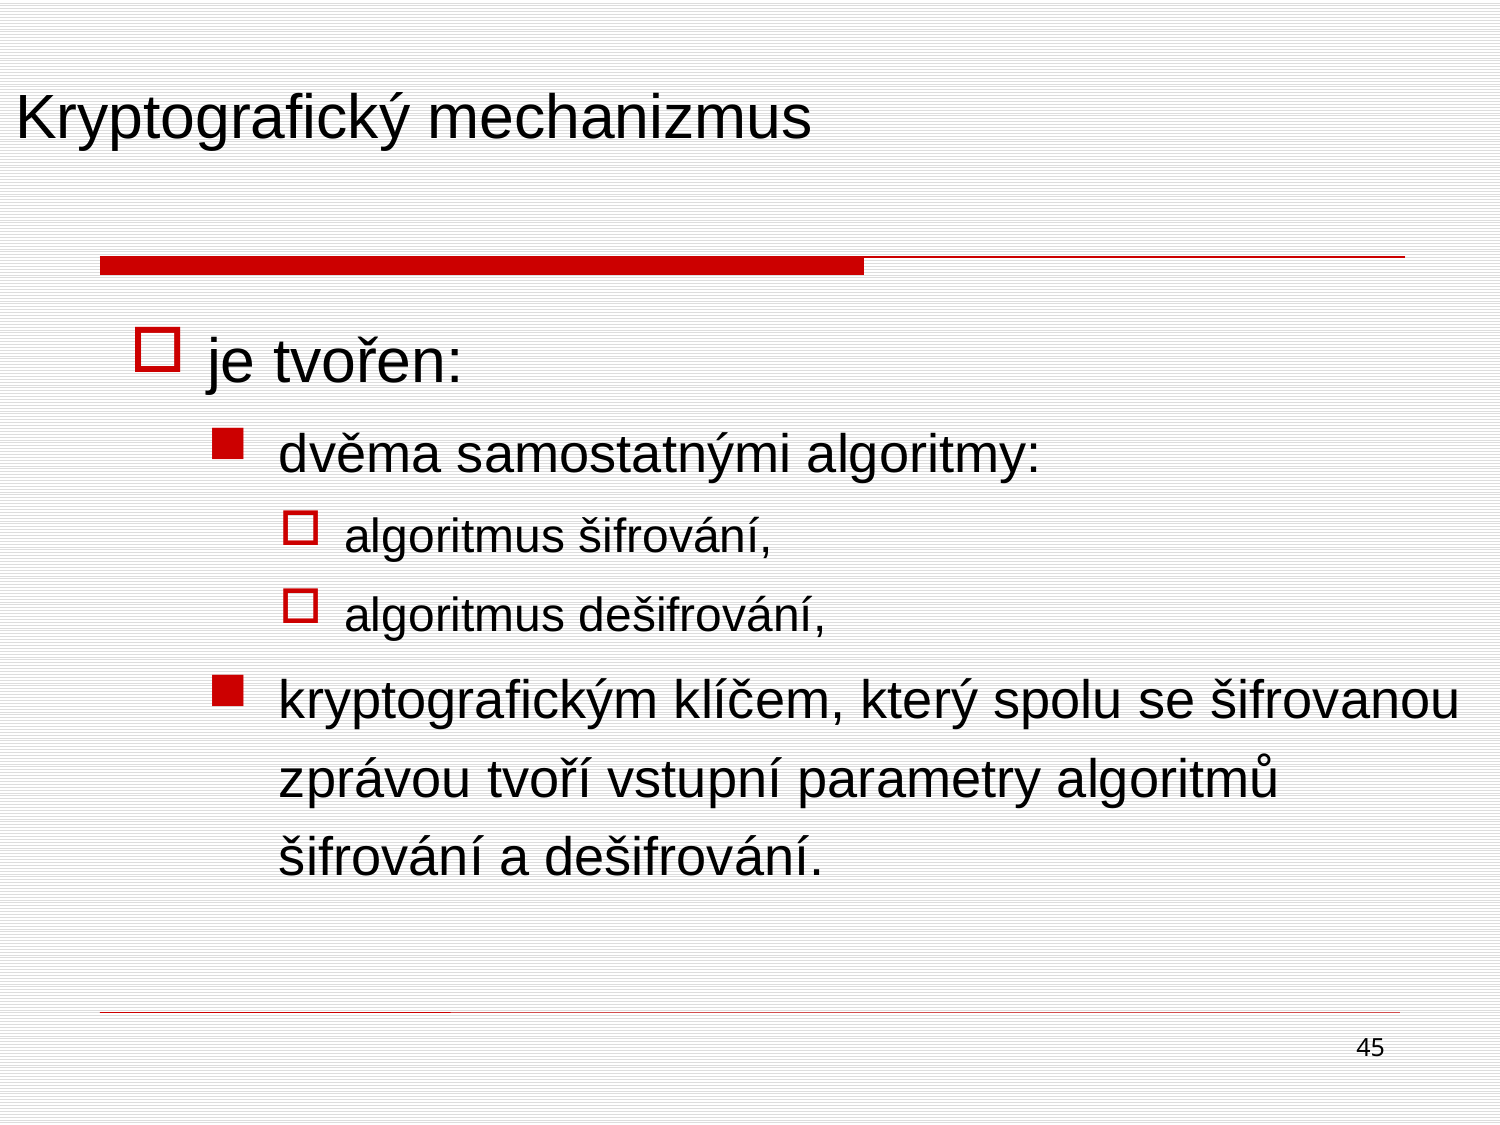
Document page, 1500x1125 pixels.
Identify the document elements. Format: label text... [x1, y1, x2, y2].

list je tvořen: dvěma samostatnými algoritmy: algoritmus šifrování, algoritmus dešifrování, kryptografickým klíčem, který spolu se šifrovanou zprávou tvoří vstupní parametry algoritmů šifrování a dešifrování. [114, 297, 1500, 1000]
title Kryptografický mechanizmus [0, 11, 1500, 216]
slide_number 45 [1074, 1024, 1401, 1103]
